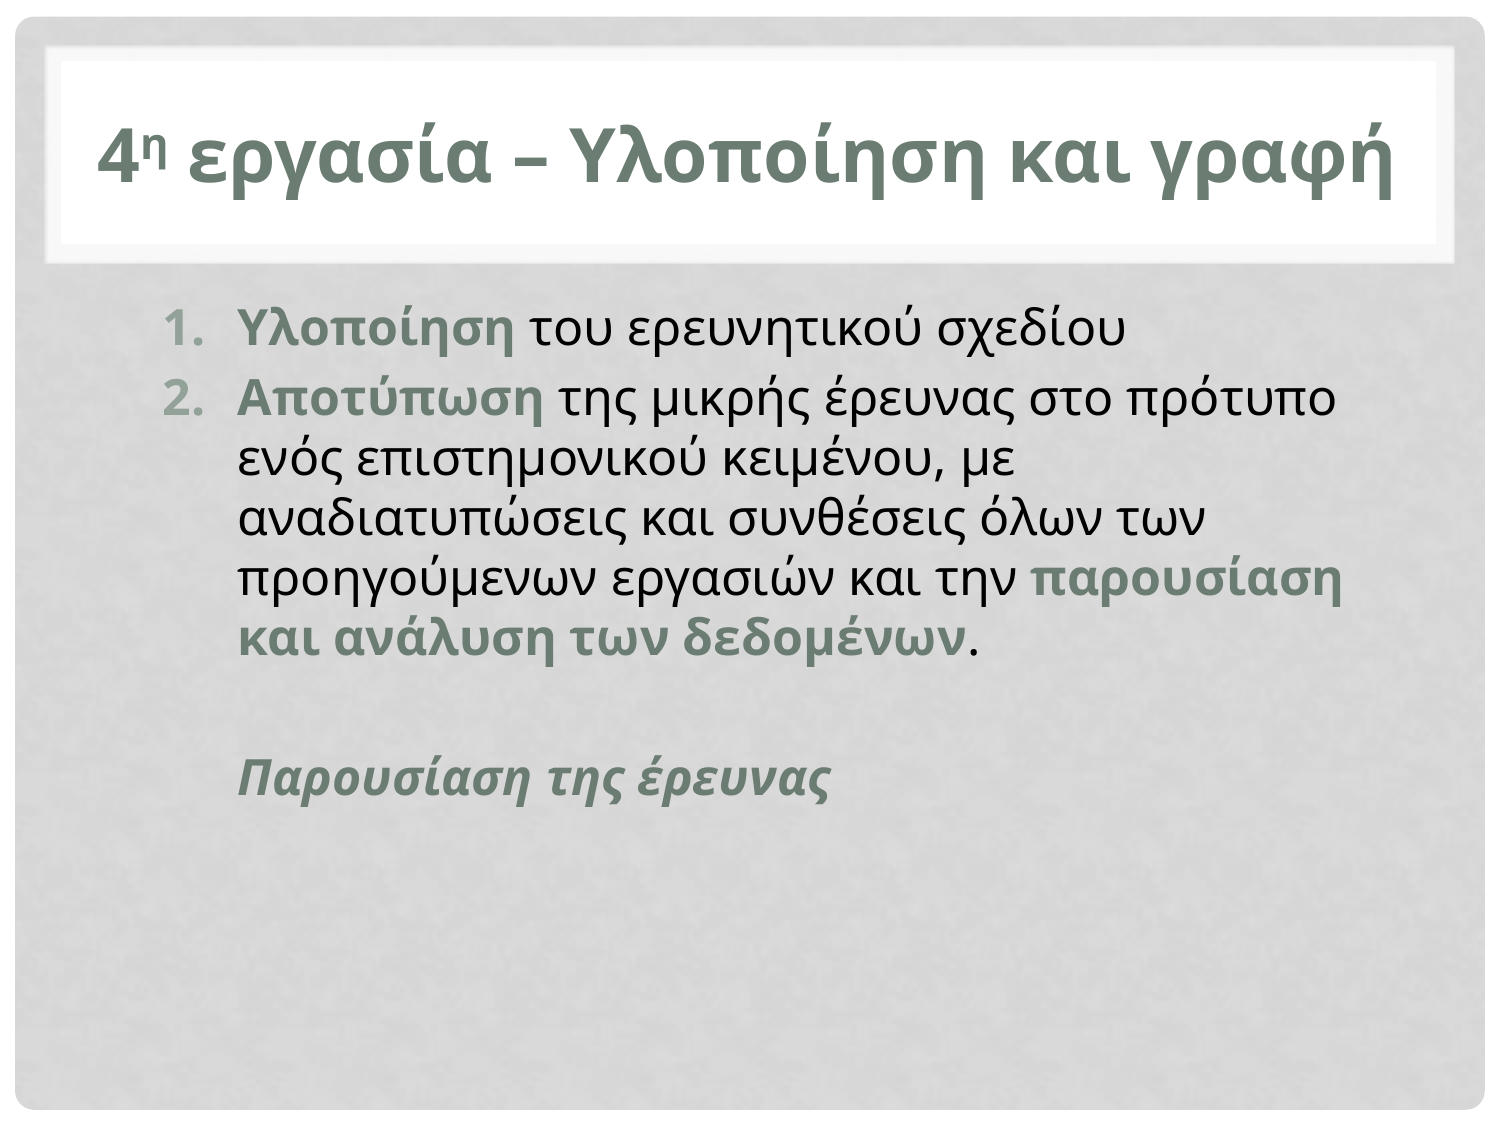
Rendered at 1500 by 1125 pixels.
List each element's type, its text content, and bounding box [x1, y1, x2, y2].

list Υλοποίηση του ερευνητικού σχεδίου Αποτύπωση της μικρής έρευνας στο πρότυπο ενός επιστημονικού κειμένου, με αναδιατυπώσεις και συνθέσεις όλων των προηγούμενων εργασιών και την παρουσίαση και ανάλυση των δεδομένων. Παρουσίαση της έρευνας [147, 287, 1412, 975]
picture [15, 16, 1485, 1110]
title 4η εργασία – Υλοποίηση και γραφή [69, 66, 1425, 238]
